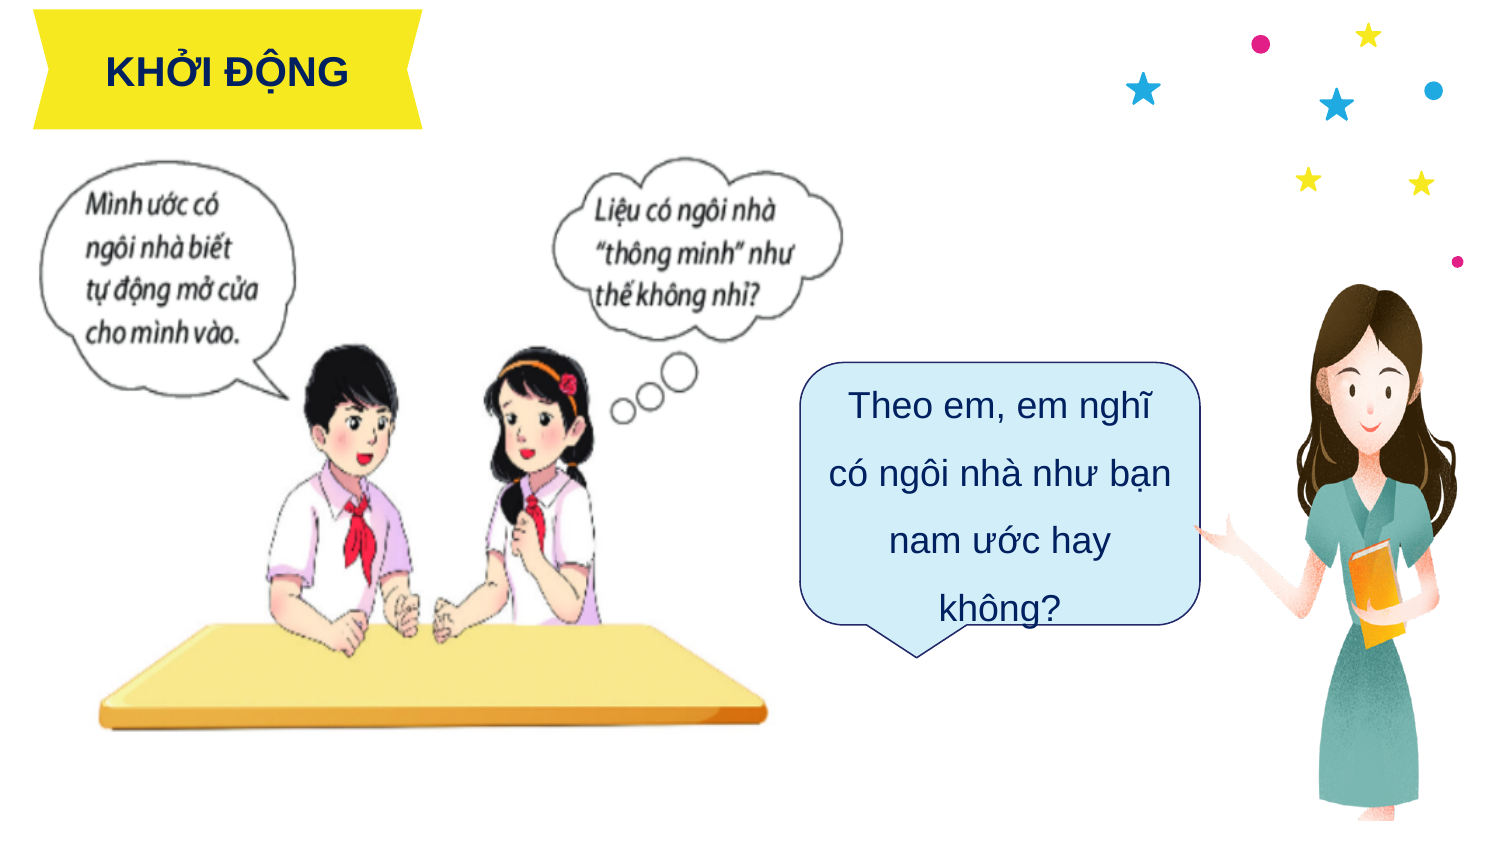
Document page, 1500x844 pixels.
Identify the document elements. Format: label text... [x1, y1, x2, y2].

picture [0, 146, 860, 748]
picture [1149, 284, 1500, 821]
text_box KHỞI ĐỘNG [32, 9, 423, 130]
text_box Theo em, em nghĩ có ngôi nhà như bạn nam ước hay không? [863, 360, 1144, 660]
